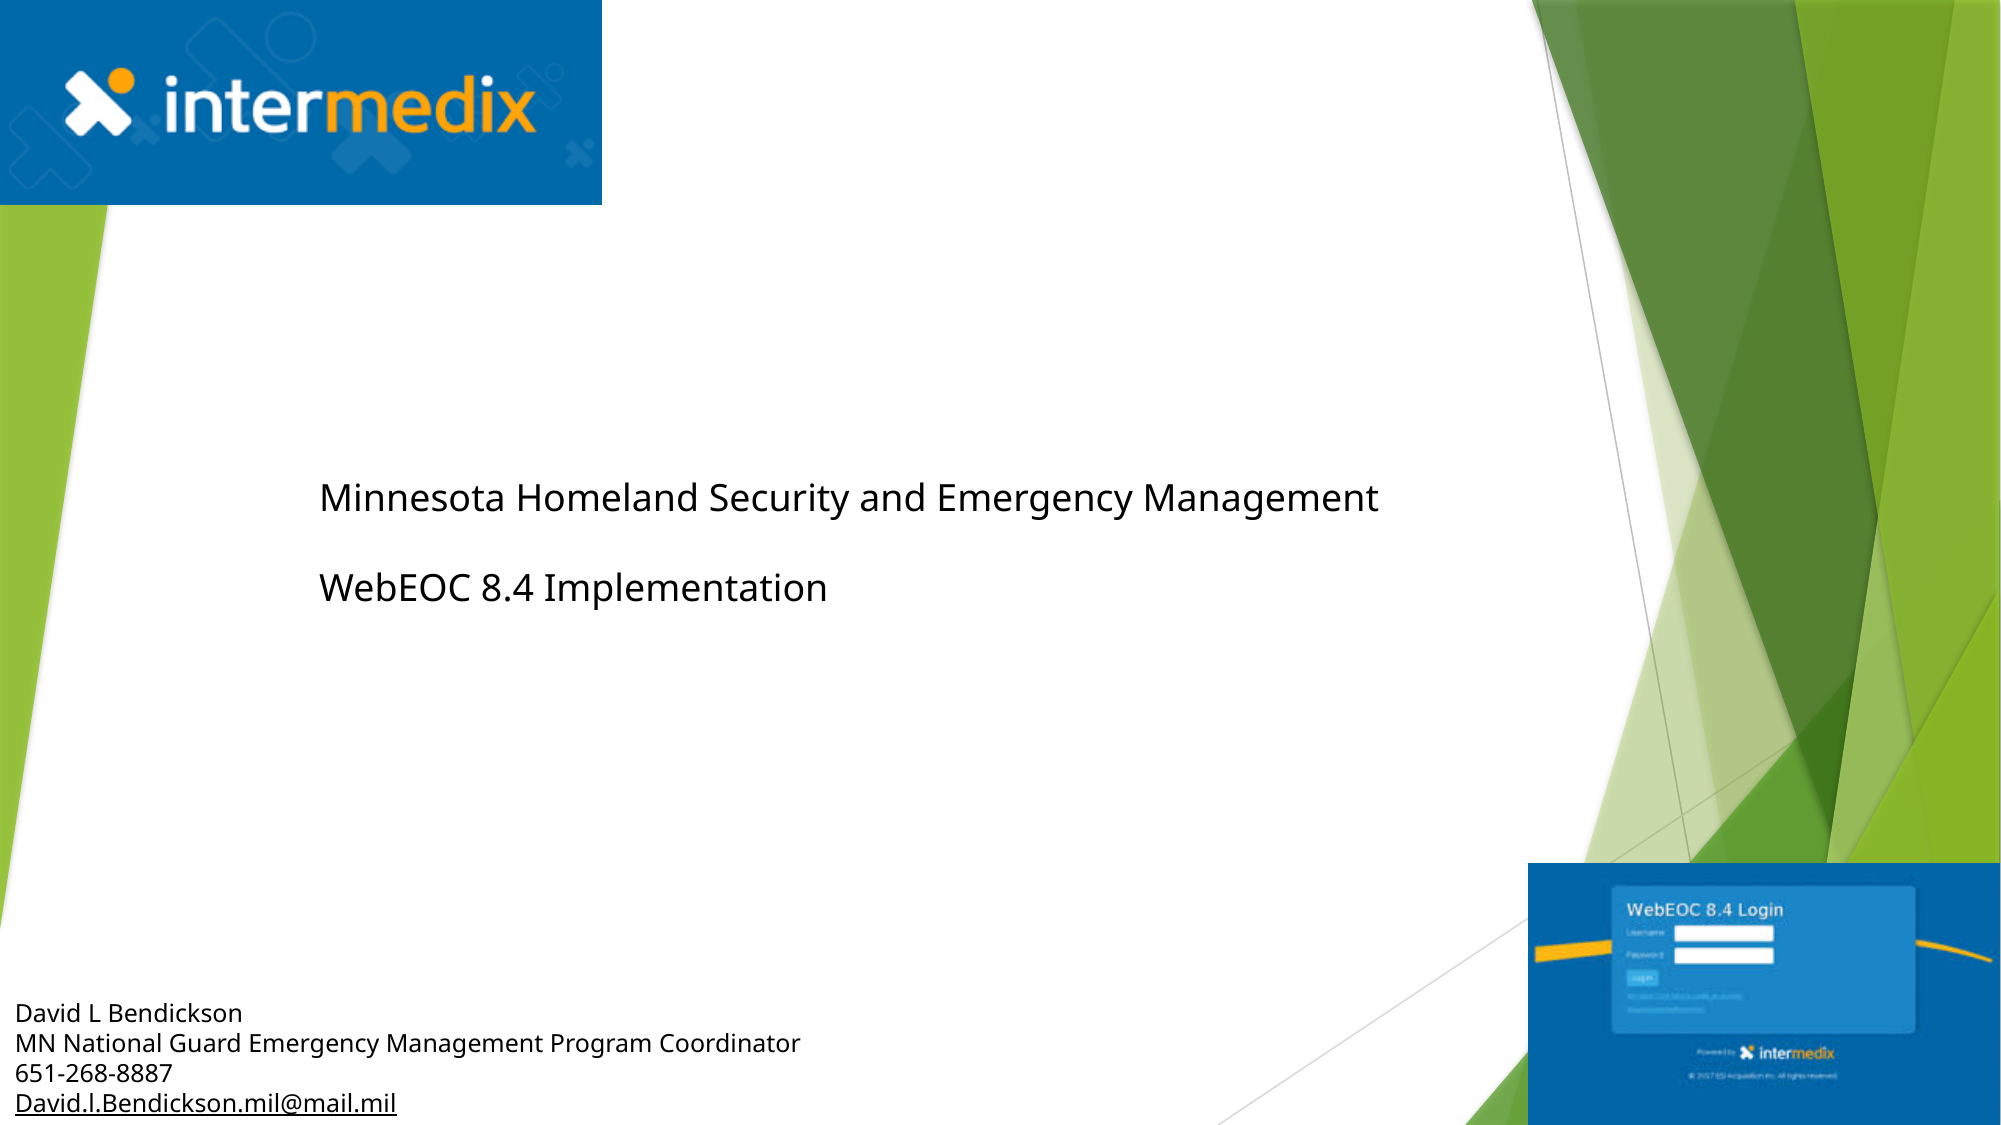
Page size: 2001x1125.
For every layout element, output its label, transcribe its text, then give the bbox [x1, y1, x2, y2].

text_box David L Bendickson MN National Guard Emergency Management Program Coordinator 651-268-8887 David.l.Bendickson.mil@mail.mil [0, 990, 1156, 1125]
picture [0, 0, 602, 206]
text_box Minnesota Homeland Security and Emergency Management WebEOC 8.4 Implementation [304, 467, 1585, 617]
picture [1527, 863, 2000, 1125]
